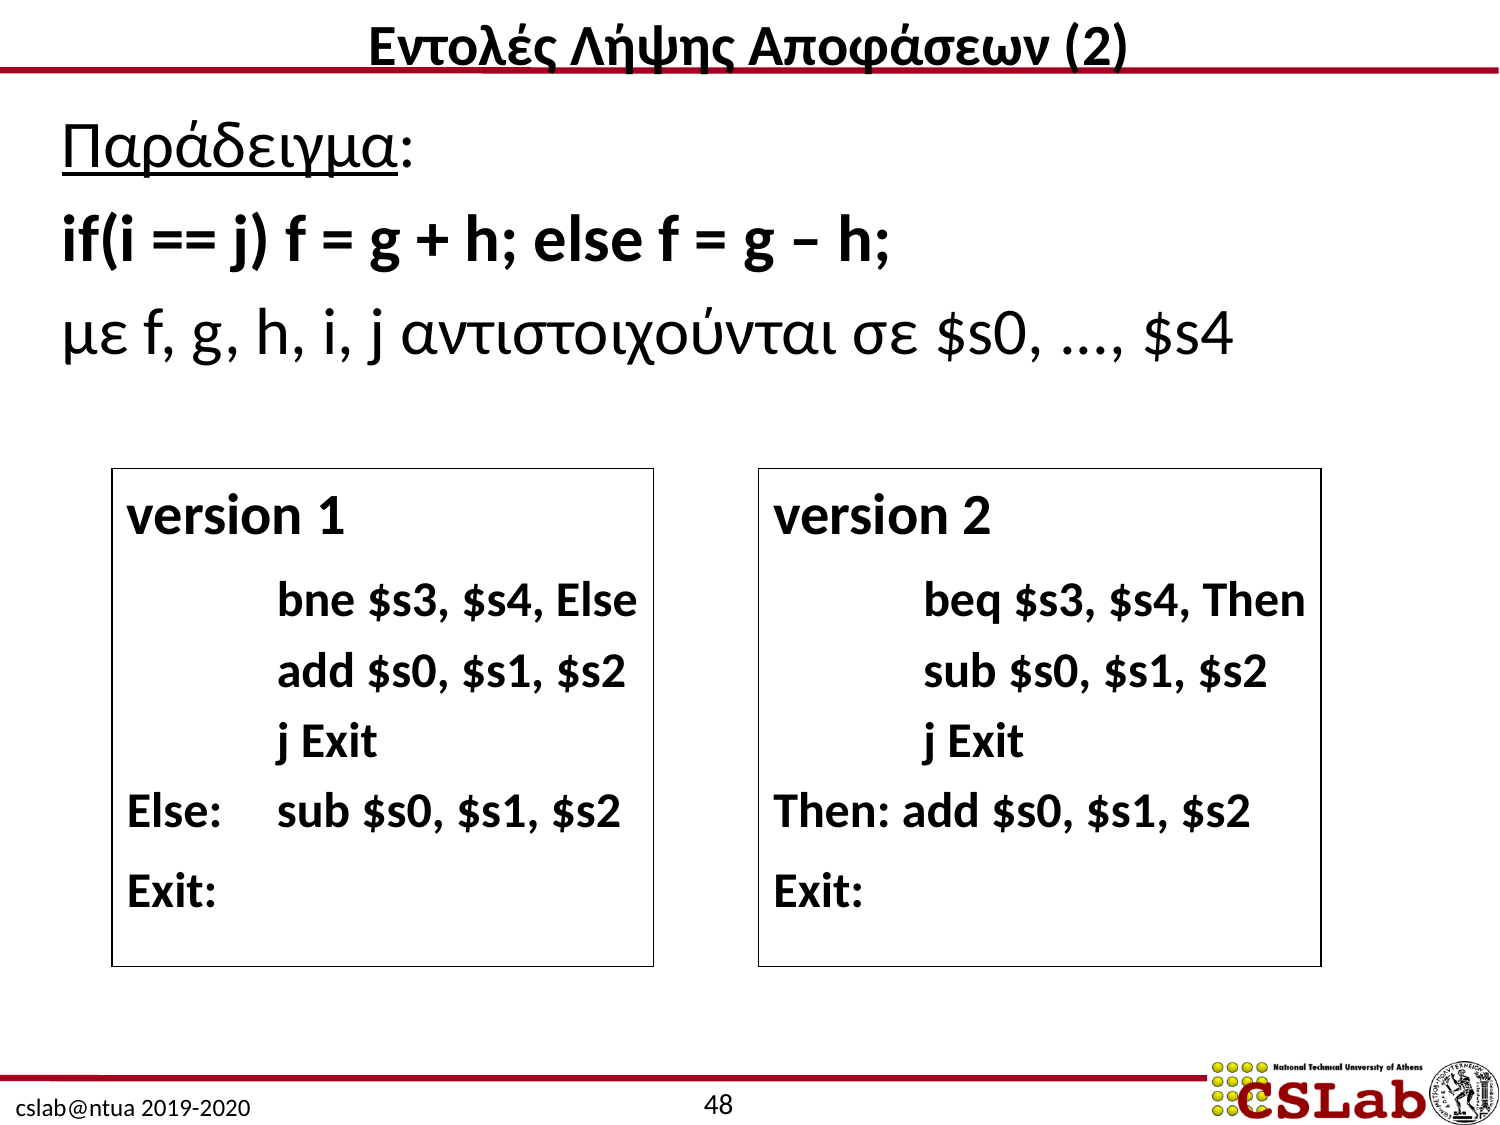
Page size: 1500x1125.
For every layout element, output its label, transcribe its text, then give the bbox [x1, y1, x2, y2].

footer cslab@ntua 2019-2020 [0, 1083, 270, 1114]
text_box version 2 beq $s3, $s4, Then sub $s0, $s1, $s2 j Exit Then: add $s0, $s1, $s2 Exit: [758, 468, 1322, 967]
text_box version 1 bne $s3, $s4, Else add $s0, $s1, $s2 j Exit Else: sub $s0, $s1, $s2 Exit: [112, 468, 654, 967]
text_box Παράδειγμα: if(i == j) f = g + h; else f = g – h; με f, g, h, i, j αντιστοιχούνται σε $s0, ..., $s4 [46, 93, 1397, 413]
text_box Εντολές Λήψης Αποφάσεων (2) [0, 0, 1499, 71]
picture [1207, 1060, 1499, 1125]
slide_number 48 [562, 1077, 876, 1118]
